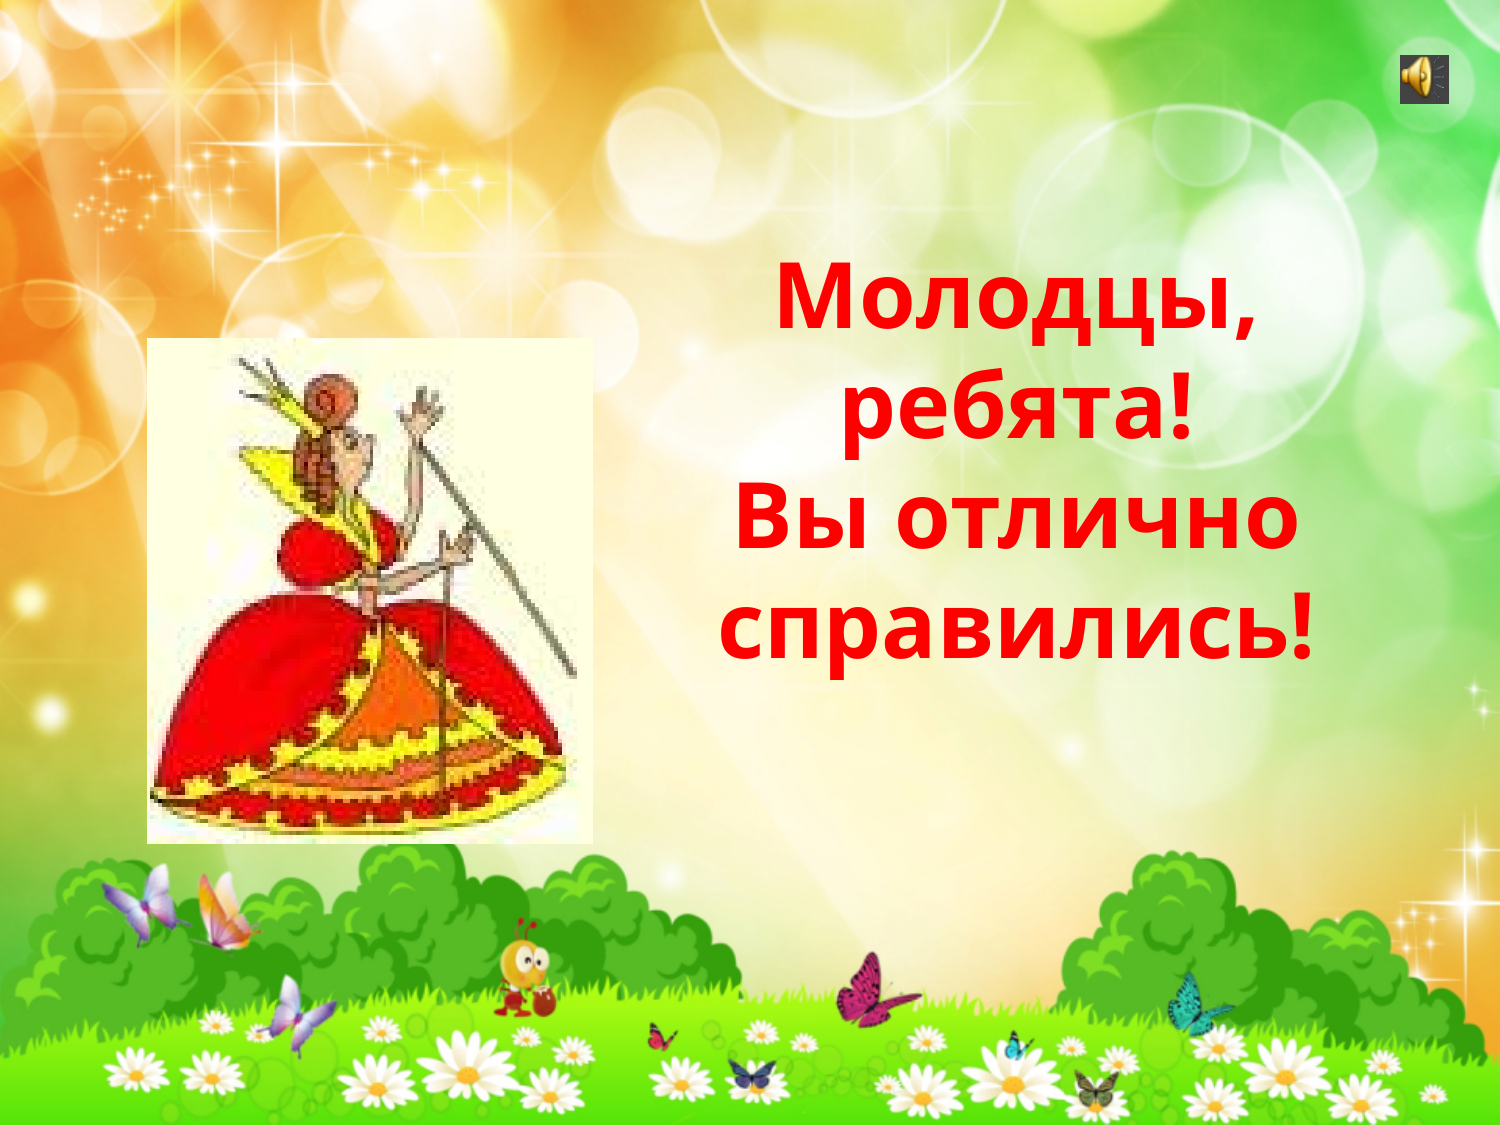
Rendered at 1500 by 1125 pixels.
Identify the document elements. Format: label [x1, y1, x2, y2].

picture [147, 337, 593, 845]
picture [1399, 54, 1450, 105]
list [0, 0, 1500, 1125]
